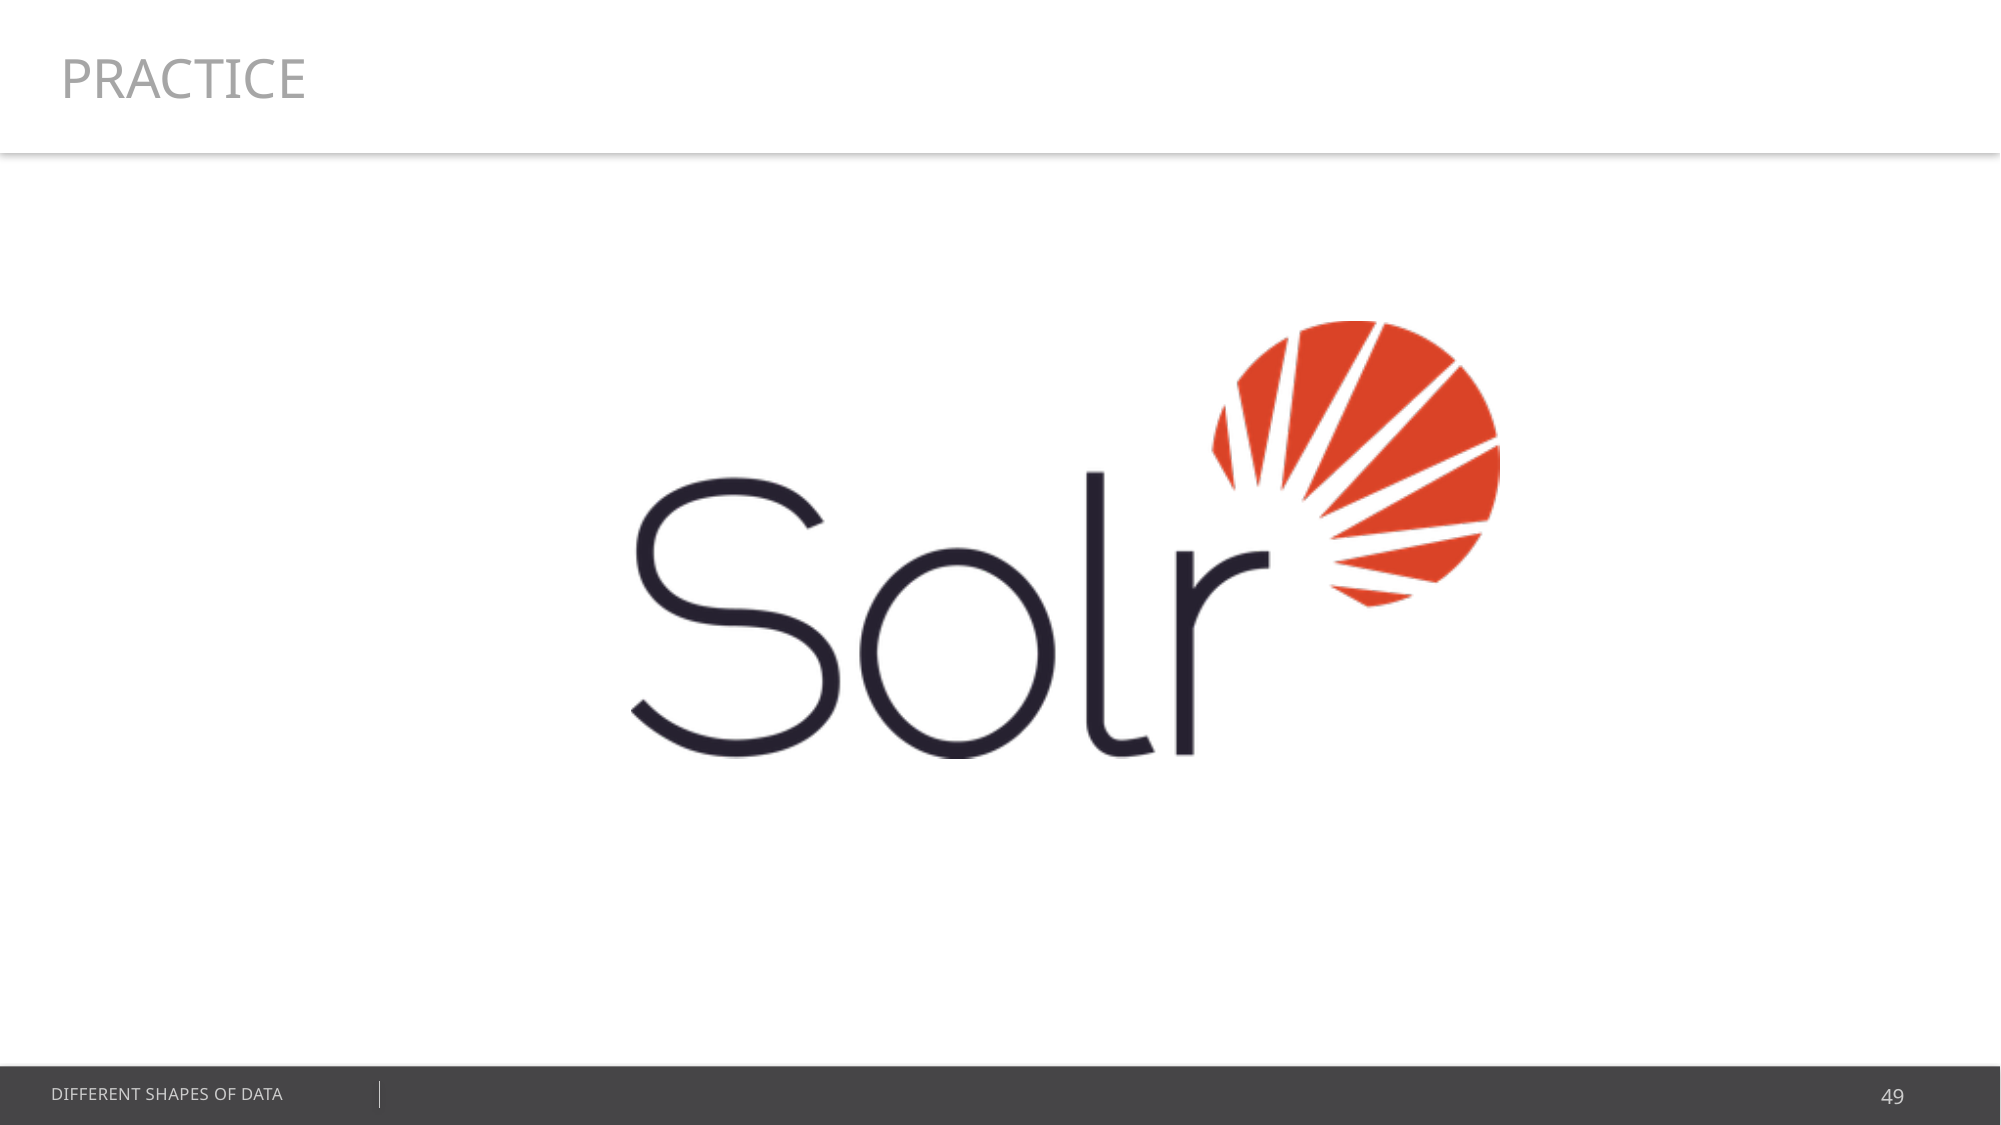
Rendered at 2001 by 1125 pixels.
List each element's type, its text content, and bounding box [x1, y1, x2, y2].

list PRACTICE [0, 0, 2000, 153]
picture [631, 320, 1500, 760]
